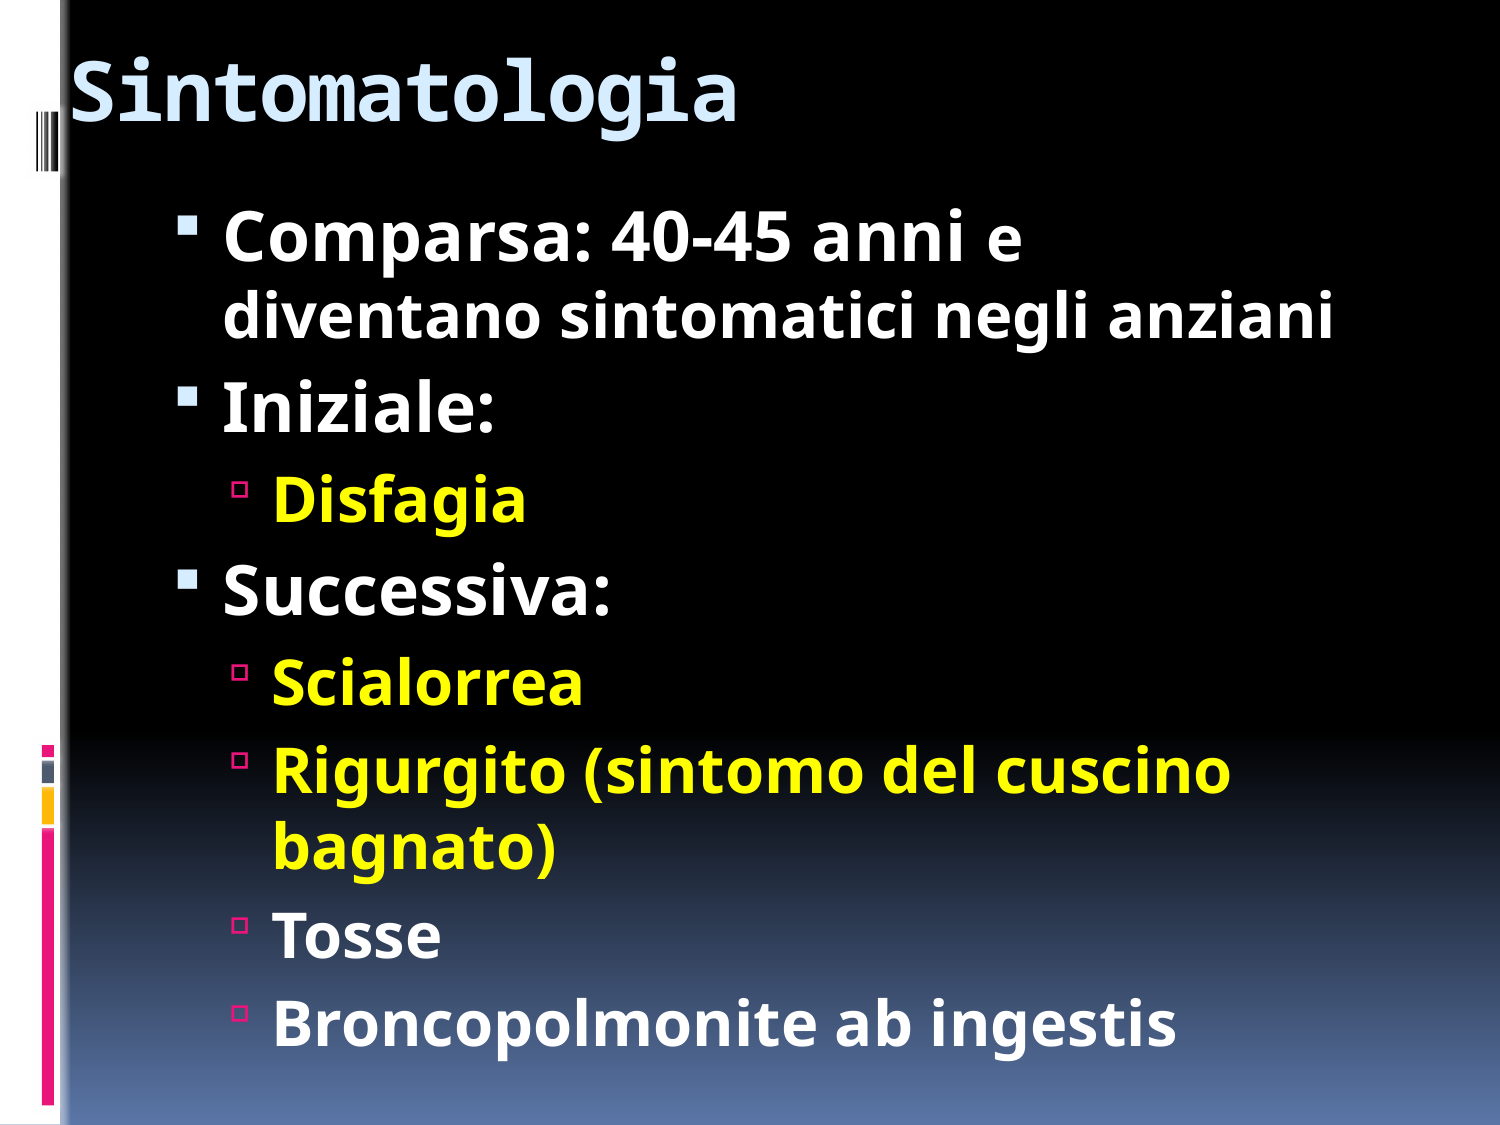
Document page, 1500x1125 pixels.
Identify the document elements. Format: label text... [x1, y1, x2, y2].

list Comparsa: 40-45 anni e diventano sintomatici negli anziani Iniziale: Disfagia Successiva: Scialorrea Rigurgito (sintomo del cuscino bagnato) Tosse Broncopolmonite ab ingestis [147, 184, 1365, 1106]
title Sintomatologia [53, 30, 1500, 181]
